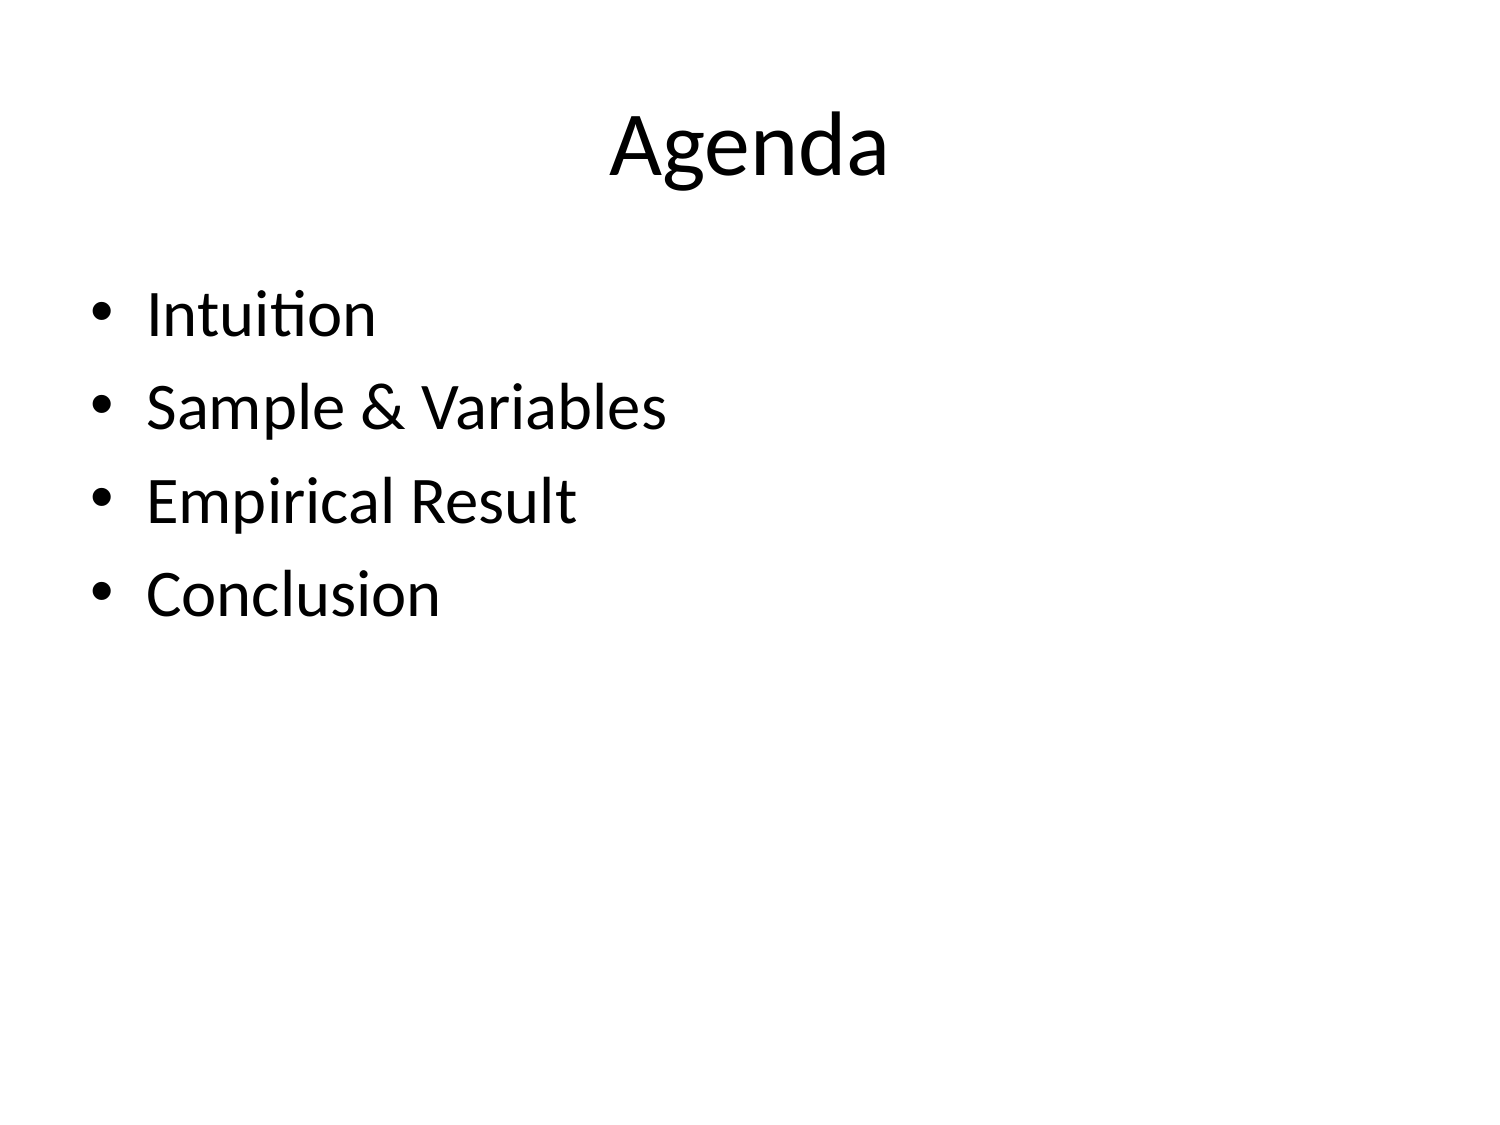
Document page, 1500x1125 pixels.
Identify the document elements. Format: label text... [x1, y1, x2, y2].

title Agenda [75, 45, 1425, 233]
list Intuition Sample & Variables Empirical Result Conclusion [75, 262, 1425, 1005]
